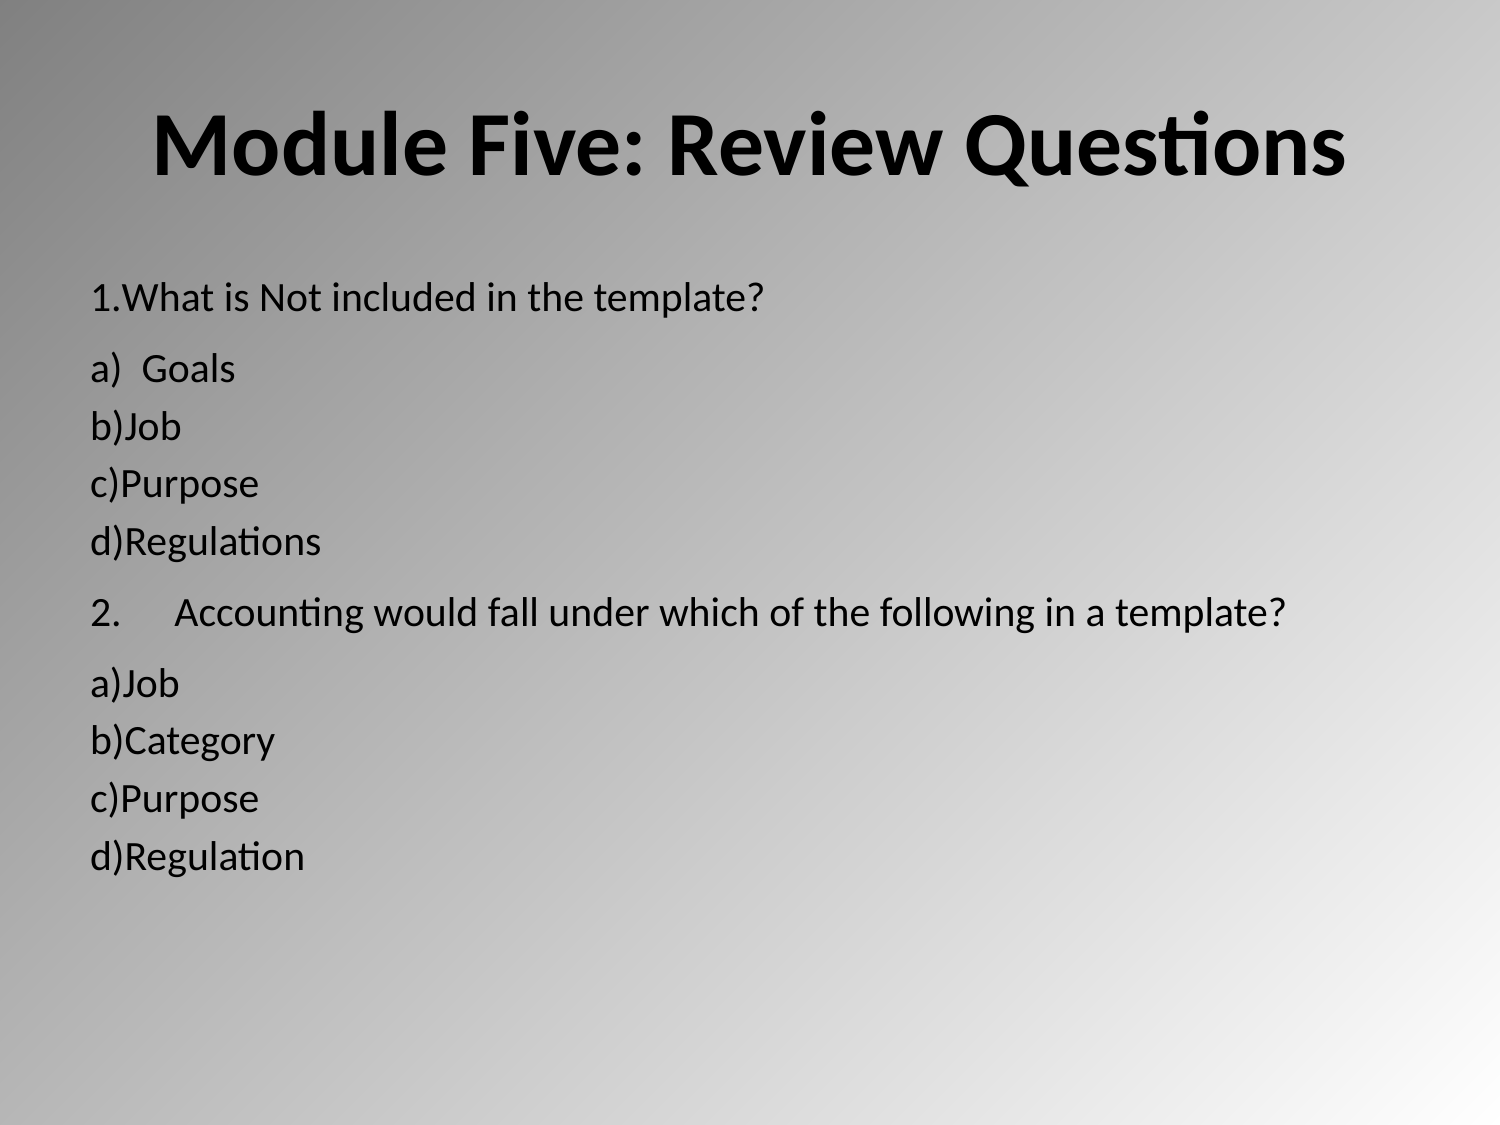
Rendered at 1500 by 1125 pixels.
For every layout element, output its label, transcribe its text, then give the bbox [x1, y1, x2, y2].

title Module Five: Review Questions [75, 45, 1425, 233]
list What is Not included in the template? Goals Job Purpose Regulations Accounting would fall under which of the following in a template? Job Category Purpose Regulation [75, 262, 1425, 1075]
